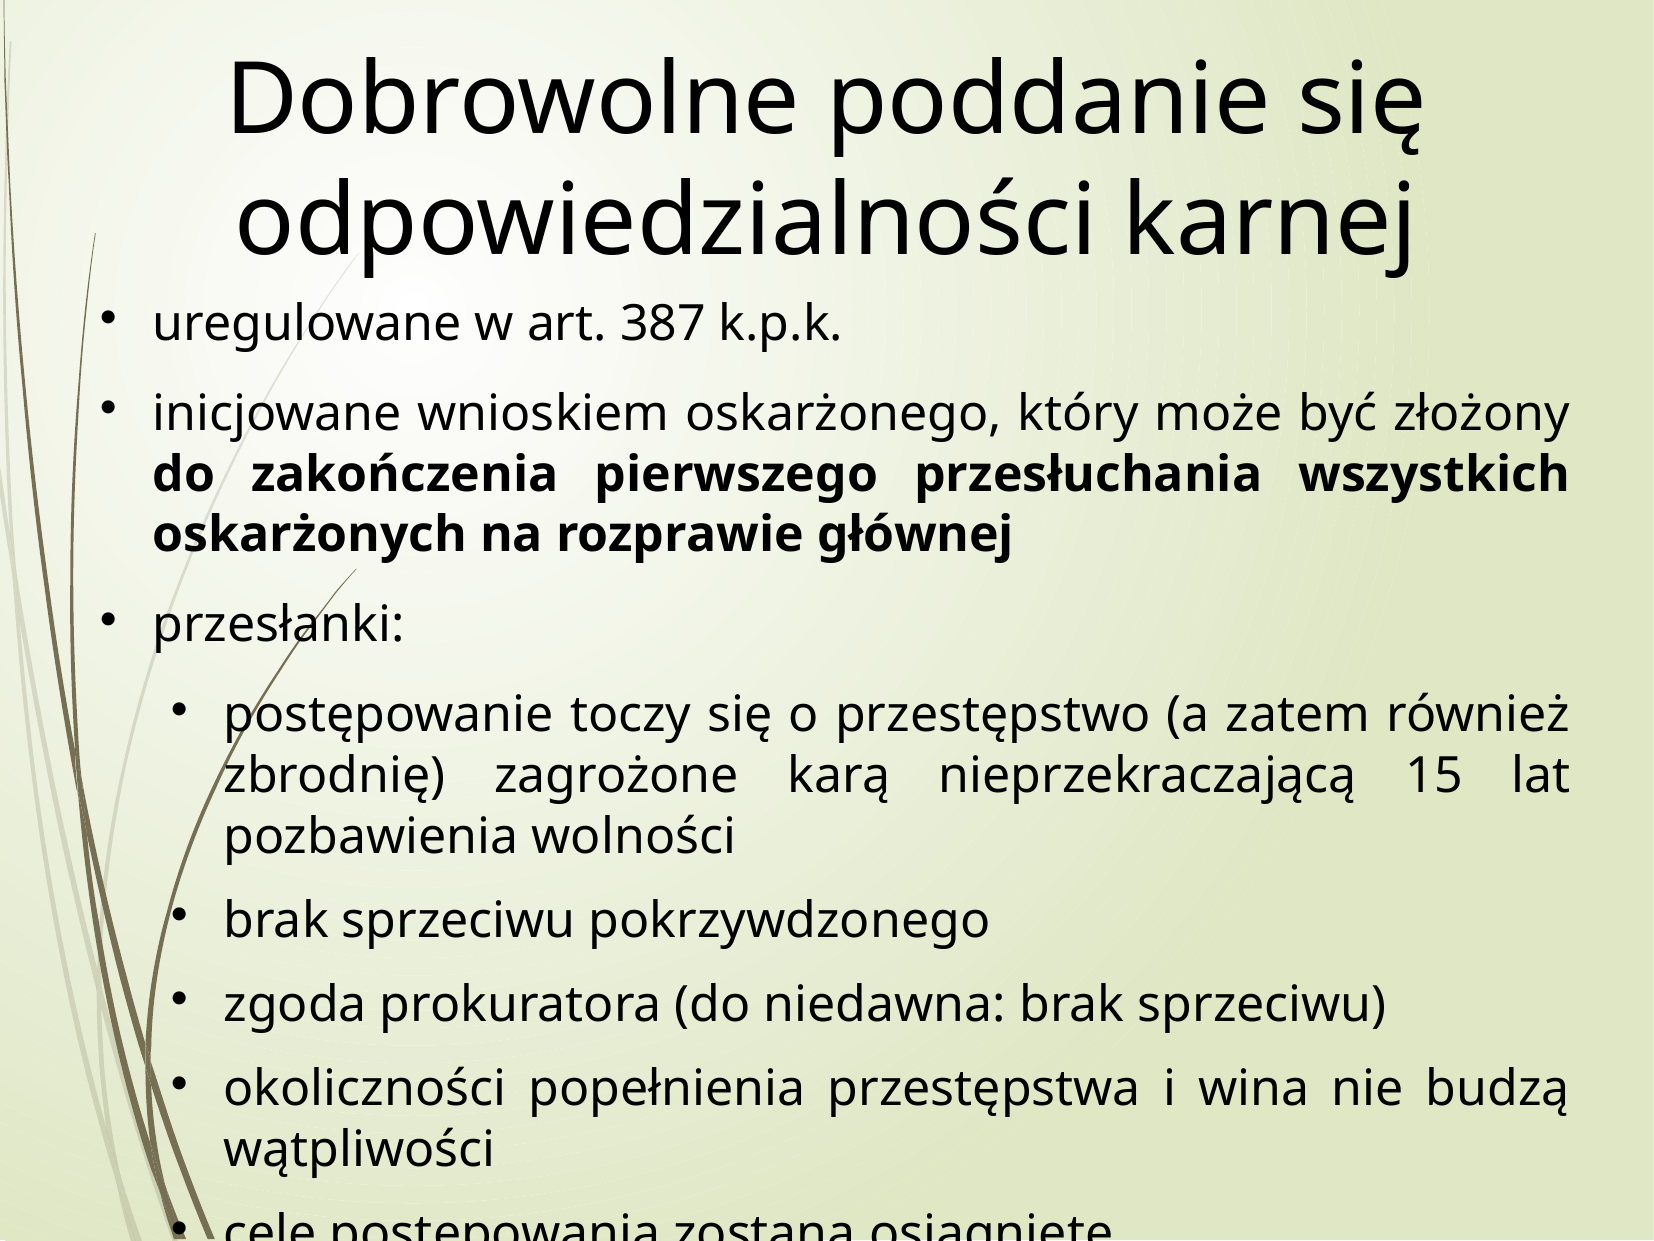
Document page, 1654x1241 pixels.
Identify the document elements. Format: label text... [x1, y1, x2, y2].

text_box uregulowane w art. 387 k.p.k. inicjowane wnioskiem oskarżonego, który może być złożony do zakończenia pierwszego przesłuchania wszystkich oskarżonych na rozprawie głównej przesłanki: postępowanie toczy się o przestępstwo (a zatem również zbrodnię) zagrożone karą nieprzekraczającą 15 lat pozbawienia wolności brak sprzeciwu pokrzywdzonego zgoda prokuratora (do niedawna: brak sprzeciwu) okoliczności popełnienia przestępstwa i wina nie budzą wątpliwości cele postępowania zostaną osiągnięte [82, 290, 1571, 1112]
text_box Dobrowolne poddanie się odpowiedzialności karnej [82, 31, 1571, 275]
